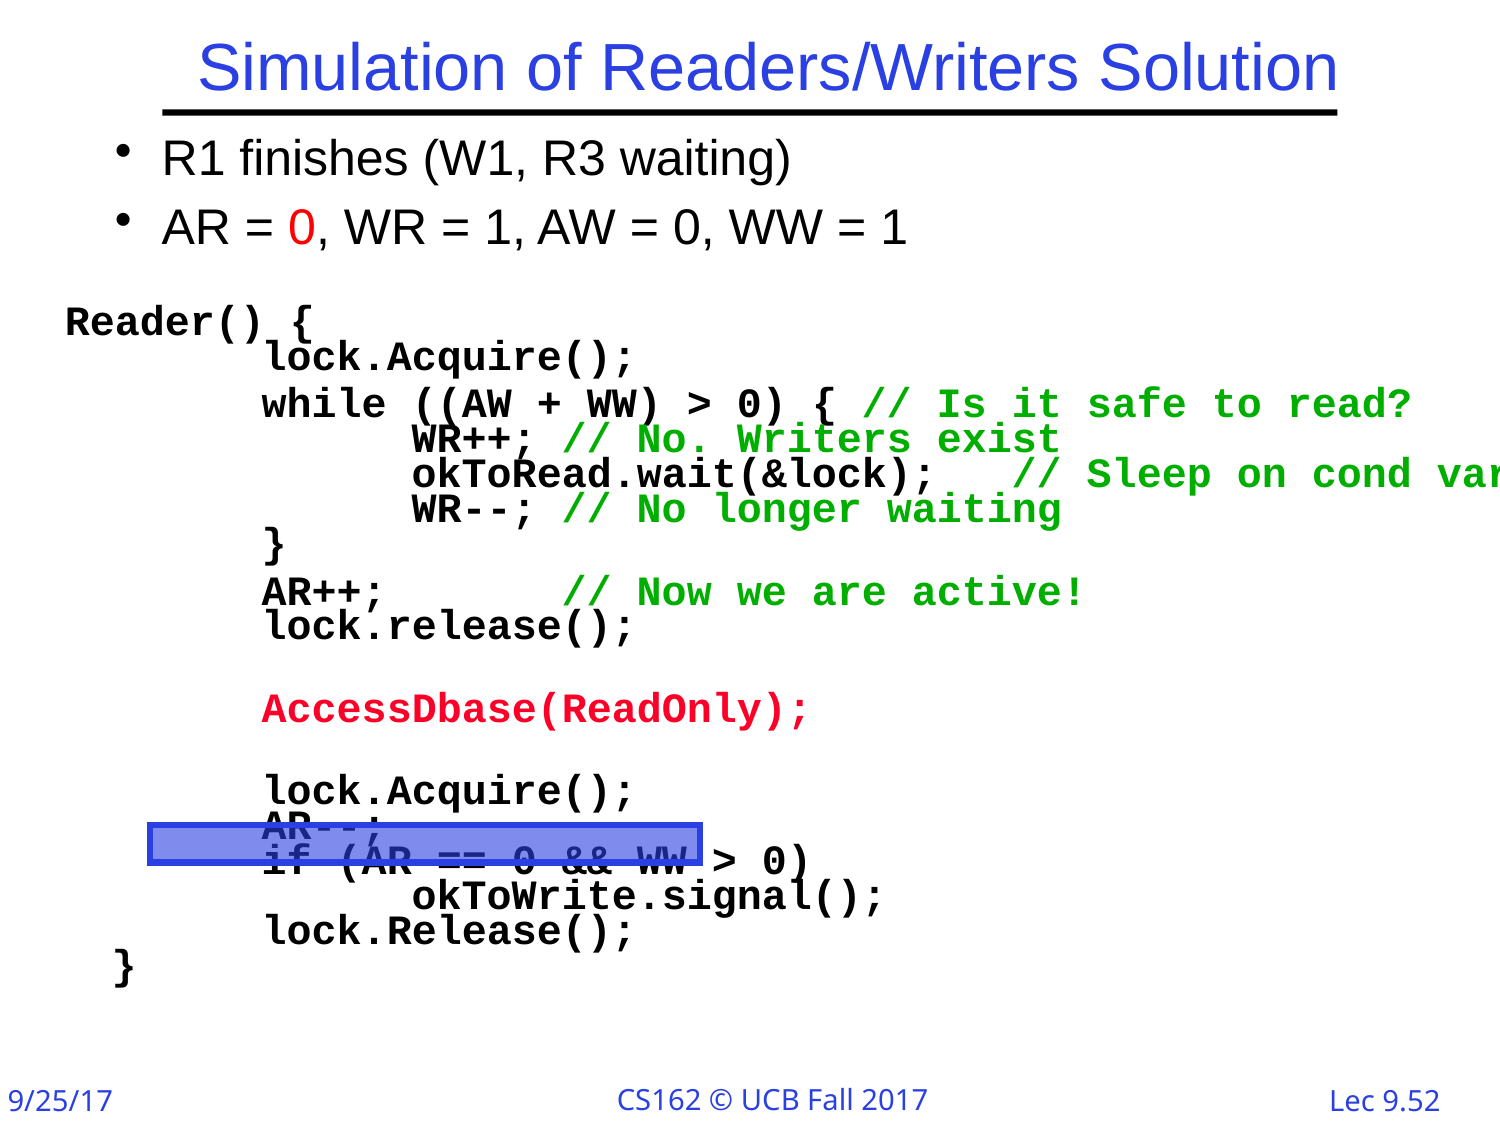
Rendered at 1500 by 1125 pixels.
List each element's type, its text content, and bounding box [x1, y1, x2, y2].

list R1 finishes (W1, R3 waiting) AR = 0, WR = 1, AW = 0, WW = 1 [99, 125, 1400, 299]
text_box Reader() { lock.Acquire(); while ((AW + WW) > 0) { // Is it safe to read? WR++; // No. Writers exist okToRead.wait(&lock); // Sleep on cond var WR--; // No longer waiting } AR++; // Now we are active! lock.release(); AccessDbase(ReadOnly); lock.Acquire(); AR--; if (AR == 0 && WW > 0) okToWrite.signal(); lock.Release(); } [49, 299, 1500, 1013]
text_box [150, 825, 700, 863]
title Simulation of Readers/Writers Solution [87, 24, 1450, 113]
